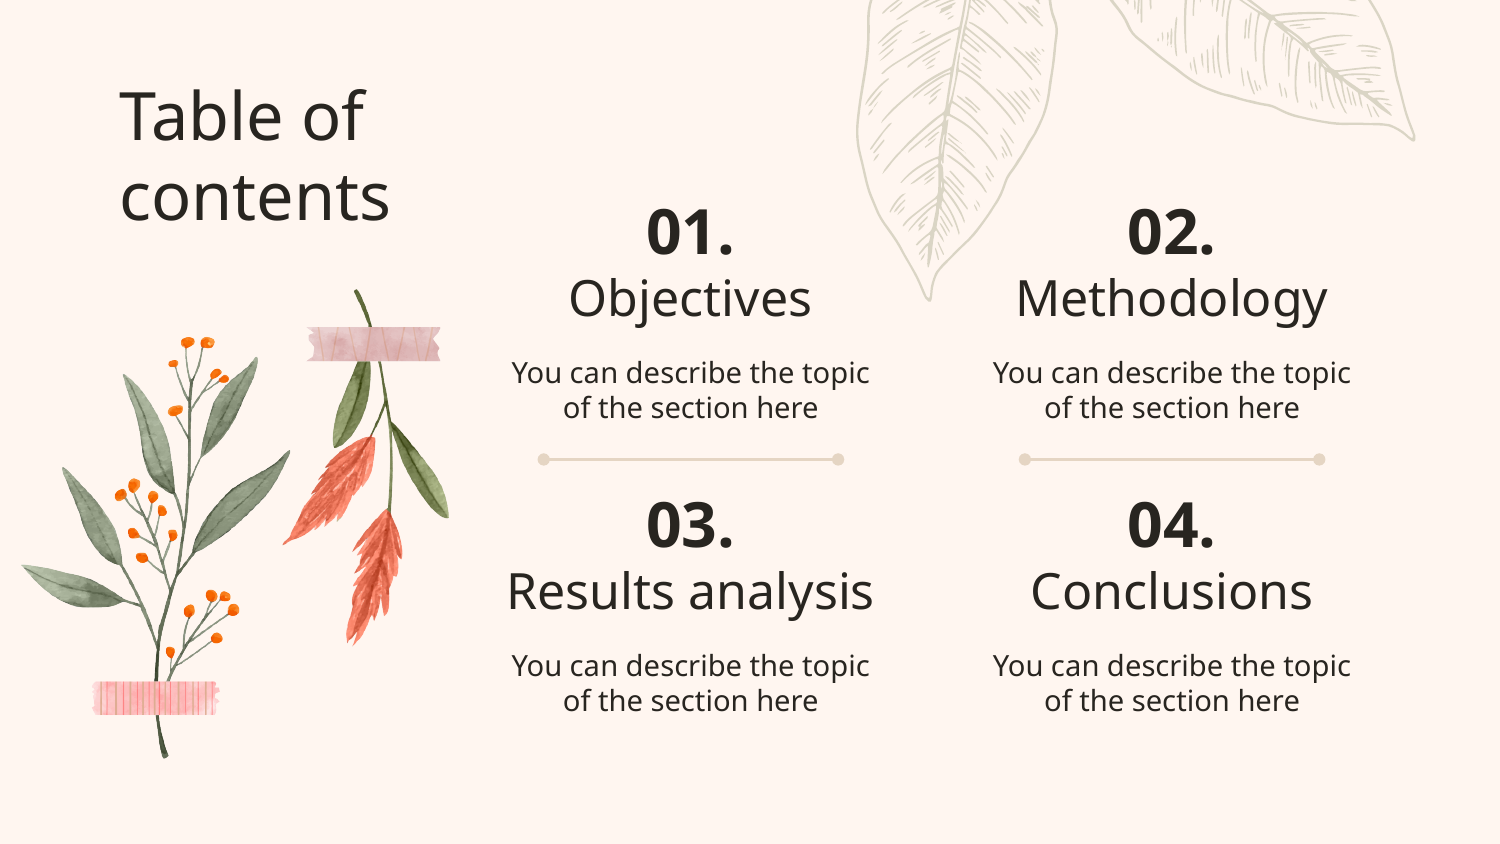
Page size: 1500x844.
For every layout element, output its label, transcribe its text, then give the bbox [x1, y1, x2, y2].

title 01. [587, 180, 806, 278]
subtitle You can describe the topic of the section here [962, 349, 1382, 429]
subtitle You can describe the topic of the section here [590, 349, 901, 429]
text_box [0, 299, 320, 797]
title Conclusions [962, 546, 1382, 633]
title Table of contents [104, 59, 414, 179]
title 02. [1057, 180, 1287, 278]
title Objectives [590, 252, 901, 340]
title 03. [590, 474, 806, 572]
subtitle You can describe the topic of the section here [962, 642, 1382, 723]
subtitle You can describe the topic of the section here [590, 642, 901, 723]
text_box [104, 180, 586, 761]
title 04. [1057, 474, 1287, 572]
title Results analysis [590, 546, 901, 633]
title Methodology [962, 252, 1382, 340]
